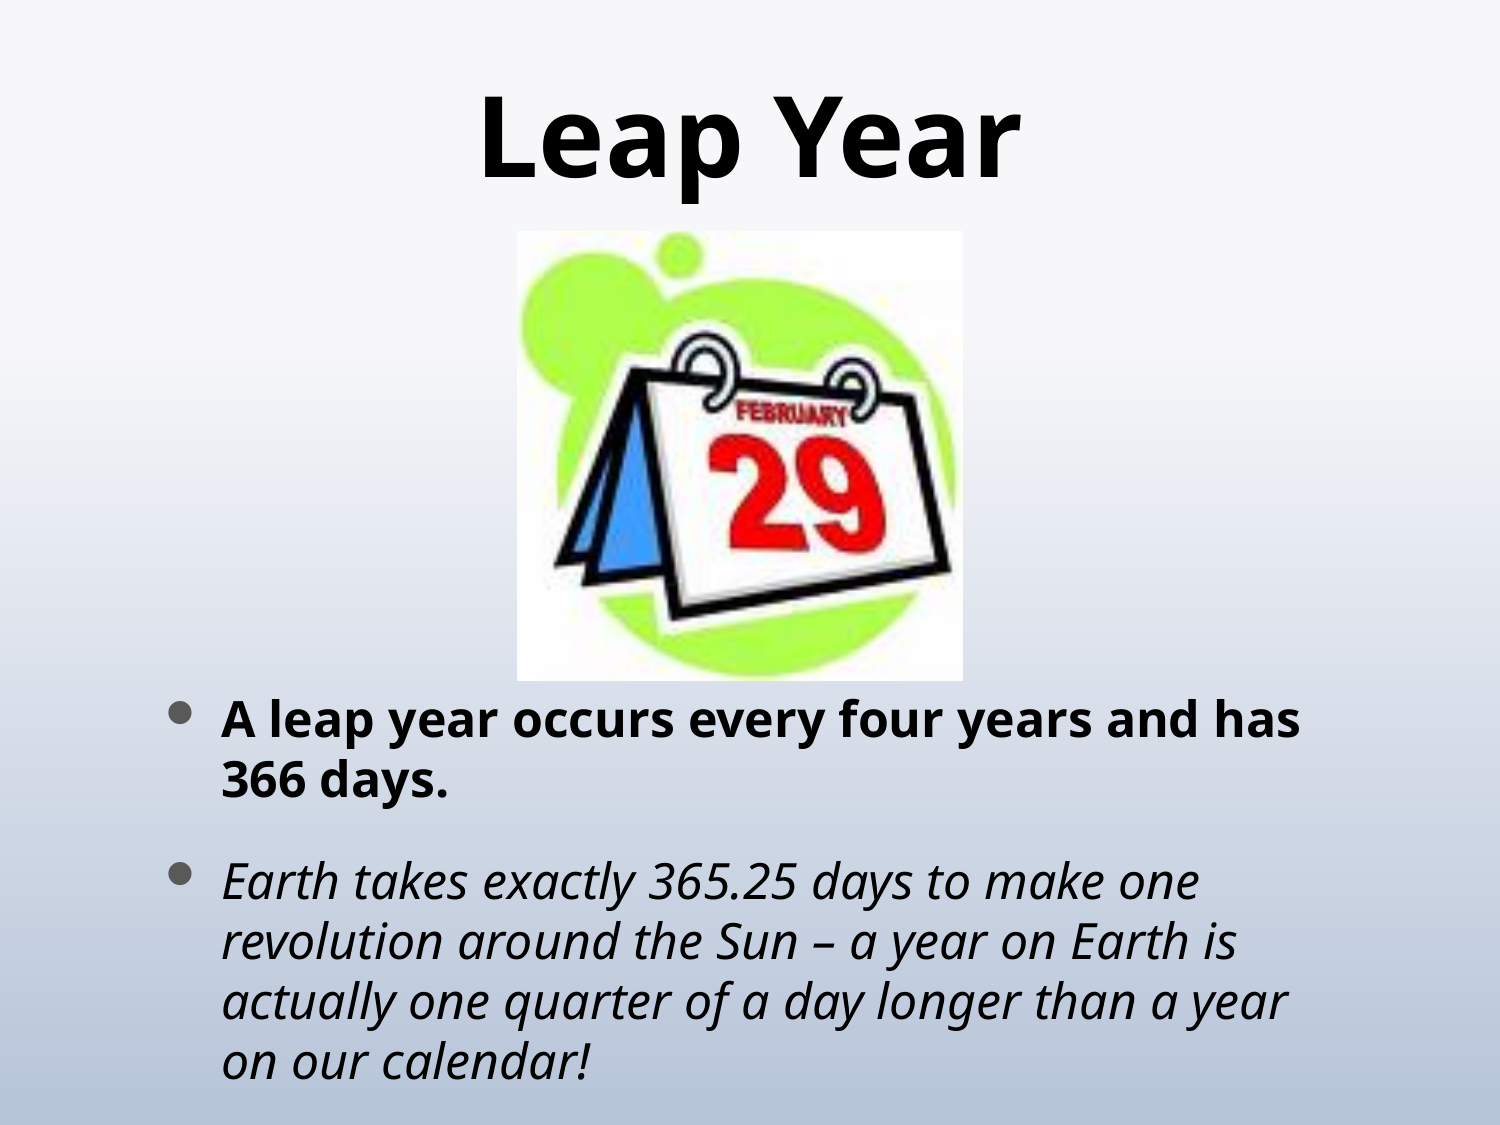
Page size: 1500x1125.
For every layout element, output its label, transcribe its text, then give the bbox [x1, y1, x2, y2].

list A leap year occurs every four years and has 366 days. Earth takes exactly 365.25 days to make one revolution around the Sun – a year on Earth is actually one quarter of a day longer than a year on our calendar! [150, 680, 1350, 1125]
title Leap Year [150, 37, 1350, 245]
picture [515, 229, 965, 682]
